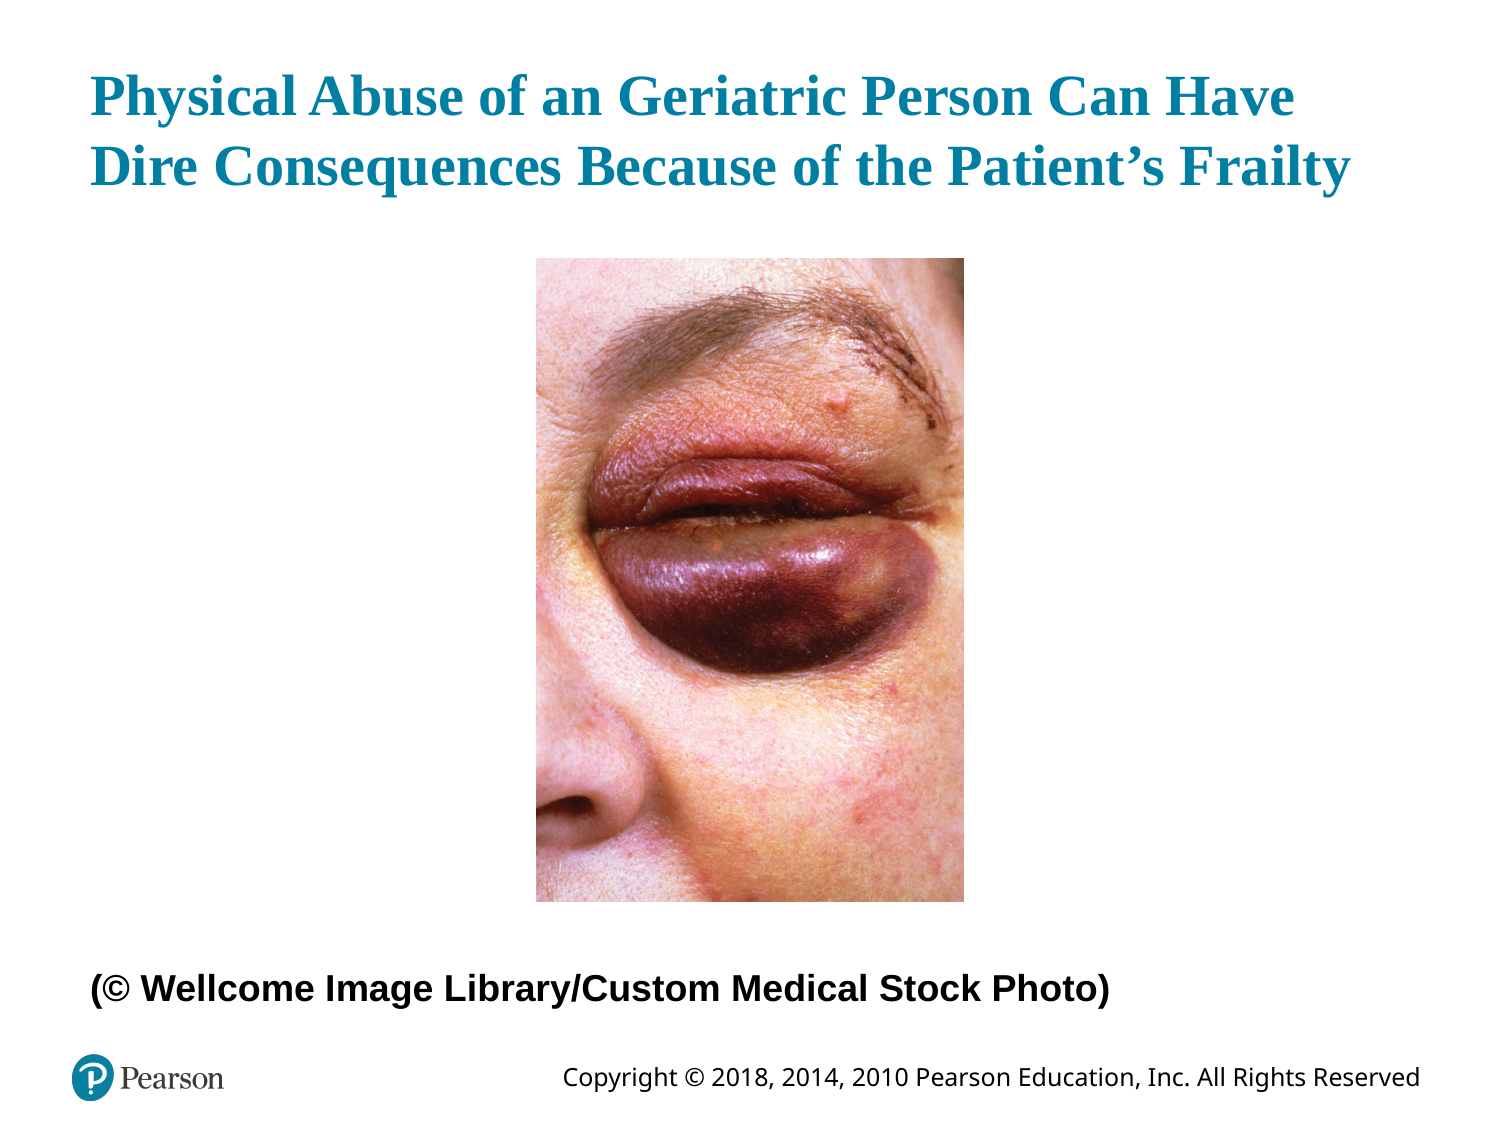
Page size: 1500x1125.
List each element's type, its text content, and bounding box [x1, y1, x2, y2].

list (© Wellcome Image Library/Custom Medical Stock Photo) [75, 940, 1425, 1024]
picture [80, 1063, 106, 1088]
picture [72, 1054, 88, 1070]
picture [72, 1087, 83, 1101]
title Physical Abuse of an Geriatric Person Can Have Dire Consequences Because of the Patient’s Frailty [75, 37, 1425, 213]
picture [98, 1054, 224, 1101]
picture [535, 257, 964, 902]
